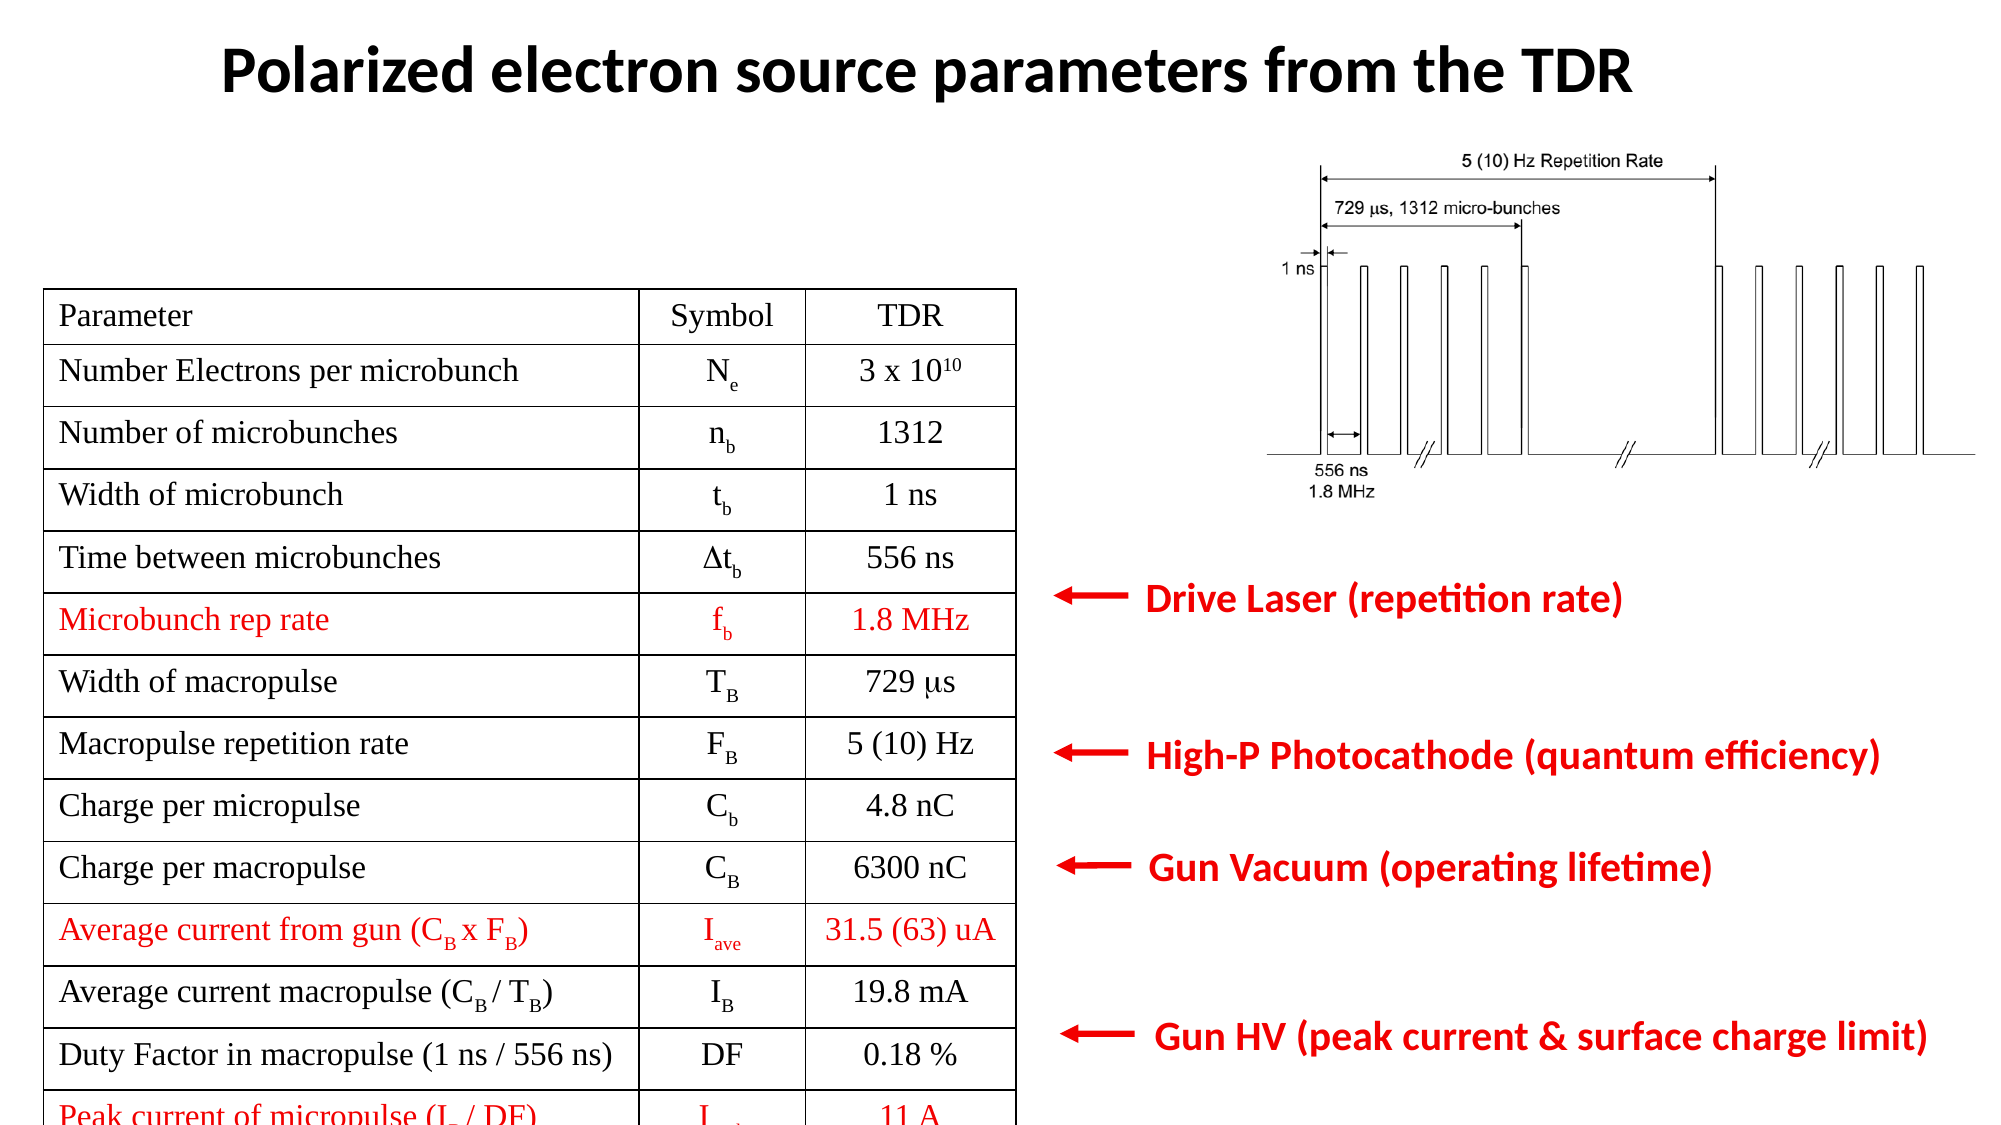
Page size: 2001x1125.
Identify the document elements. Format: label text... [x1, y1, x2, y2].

table_cell Microbunch rep rate [44, 594, 638, 654]
table_cell 1.8 MHz [806, 594, 1015, 654]
table_cell Peak current of micropulse (IB / DF) [44, 1091, 638, 1125]
table_header Symbol [640, 290, 805, 344]
table_cell 6300 nC [806, 842, 1015, 903]
table_header Parameter [44, 290, 638, 344]
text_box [1059, 1000, 1948, 1067]
table_cell IB [640, 967, 805, 1027]
table_header TDR [806, 290, 1015, 344]
table_cell FB [640, 718, 805, 778]
table_cell Ne [640, 345, 805, 406]
table_cell fb [640, 594, 805, 654]
table_cell Macropulse repetition rate [44, 718, 638, 778]
text_box Polarized electron source parameters from the TDR [206, 18, 1650, 113]
table_cell 5 (10) Hz [806, 718, 1015, 778]
table_cell 729 ms [806, 656, 1015, 716]
table_cell Average current from gun (CB x FB) [44, 904, 638, 965]
table_cell Cb [640, 780, 805, 841]
table_cell Average current macropulse (CB / TB) [44, 967, 638, 1027]
table_cell 19.8 mA [806, 967, 1015, 1027]
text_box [1053, 562, 1642, 629]
table_cell Number Electrons per microbunch [44, 345, 638, 406]
table_cell Dtb [640, 532, 805, 592]
table_cell 3 x 1010 [806, 345, 1015, 406]
table_cell Width of macropulse [44, 656, 638, 716]
table_cell Duty Factor in macropulse (1 ns / 556 ns) [44, 1029, 638, 1089]
table_cell Ipeak [640, 1091, 805, 1125]
table_cell 0.18 % [806, 1029, 1015, 1089]
table_cell 11 A [806, 1091, 1015, 1125]
table_cell Number of microbunches [44, 407, 638, 468]
table_cell tb [640, 470, 805, 530]
table_cell nb [640, 407, 805, 468]
picture [1266, 142, 1976, 511]
table_cell 1 ns [806, 470, 1015, 530]
table_cell Width of microbunch [44, 470, 638, 530]
table_cell 4.8 nC [806, 780, 1015, 841]
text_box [1056, 832, 1732, 899]
table_cell Charge per macropulse [44, 842, 638, 903]
table_cell 31.5 (63) uA [806, 904, 1015, 965]
table_cell CB [640, 842, 805, 903]
table_cell DF [640, 1029, 805, 1089]
table_cell Charge per micropulse [44, 780, 638, 841]
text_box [1053, 719, 1901, 786]
table_cell TB [640, 656, 805, 716]
table_cell 1312 [806, 407, 1015, 468]
table_cell Time between microbunches [44, 532, 638, 592]
table_cell Iave [640, 904, 805, 965]
table_cell 556 ns [806, 532, 1015, 592]
